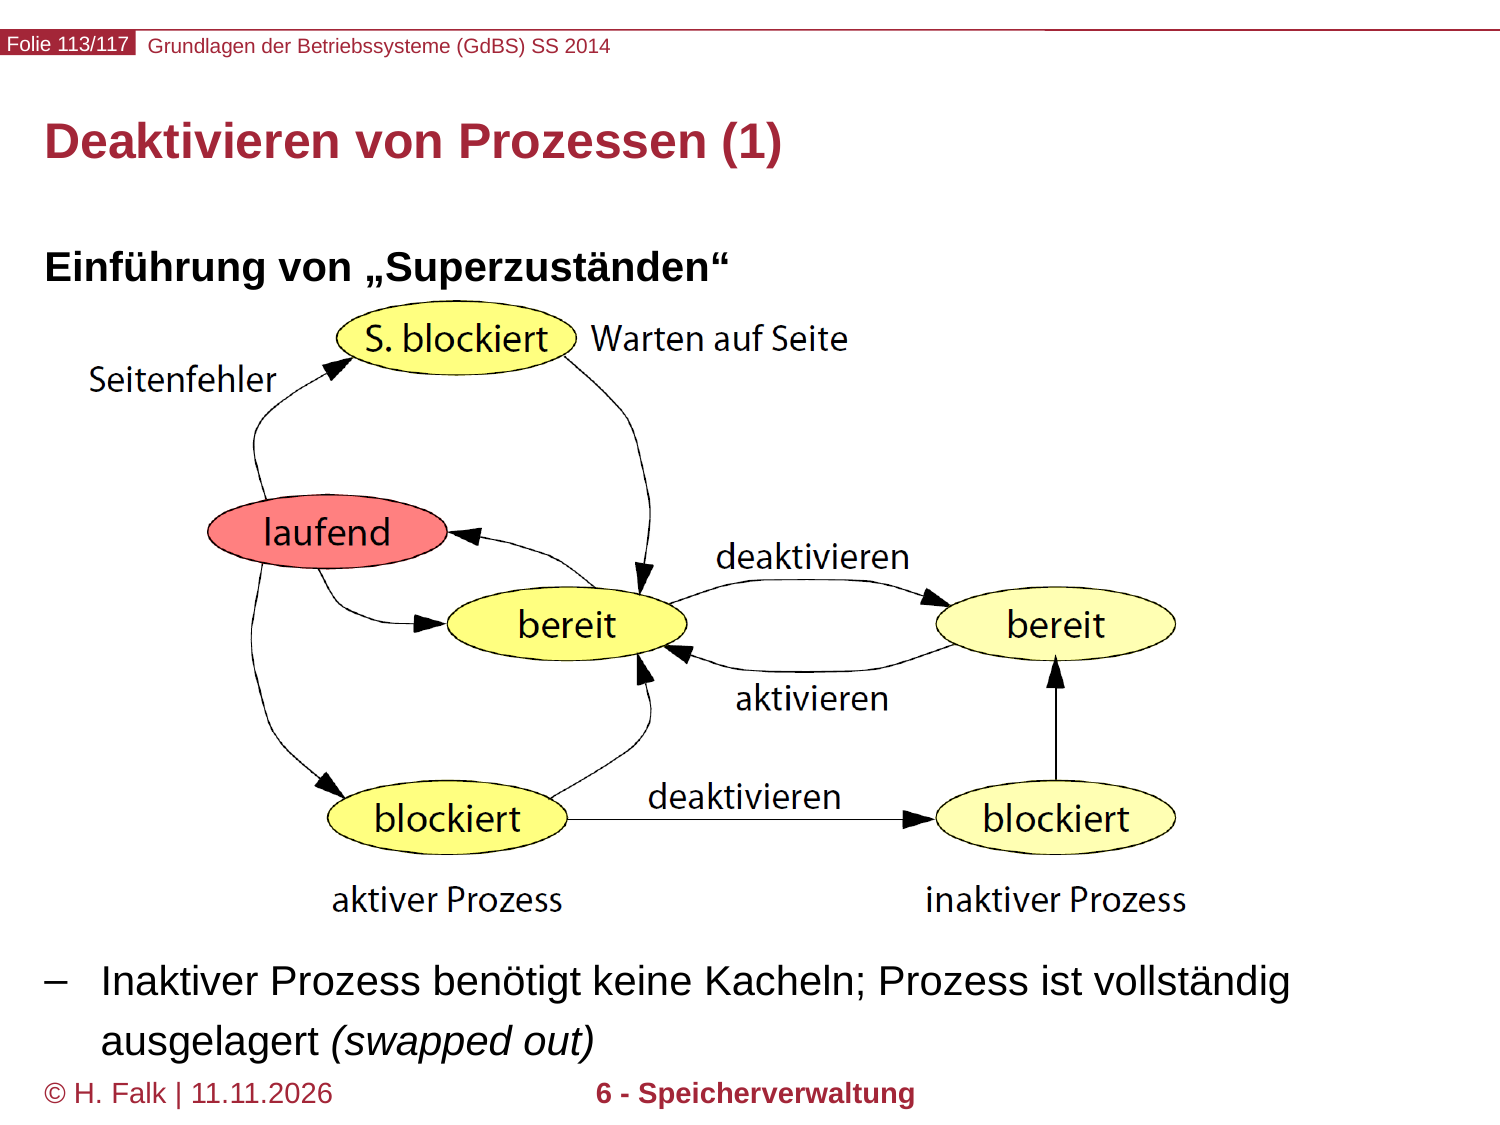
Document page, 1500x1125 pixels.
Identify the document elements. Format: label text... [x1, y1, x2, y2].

footer 6 - Speicherverwaltung [301, 1066, 1211, 1125]
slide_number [29, 1066, 301, 1125]
title Deaktivieren von Prozessen (1) [29, 90, 1471, 198]
list Einführung von „Superzuständen“ Inaktiver Prozess benötigt keine Kacheln; Prozess ist vollständig ausgelagert (swapped out) [29, 227, 1471, 1047]
picture [88, 296, 1189, 918]
